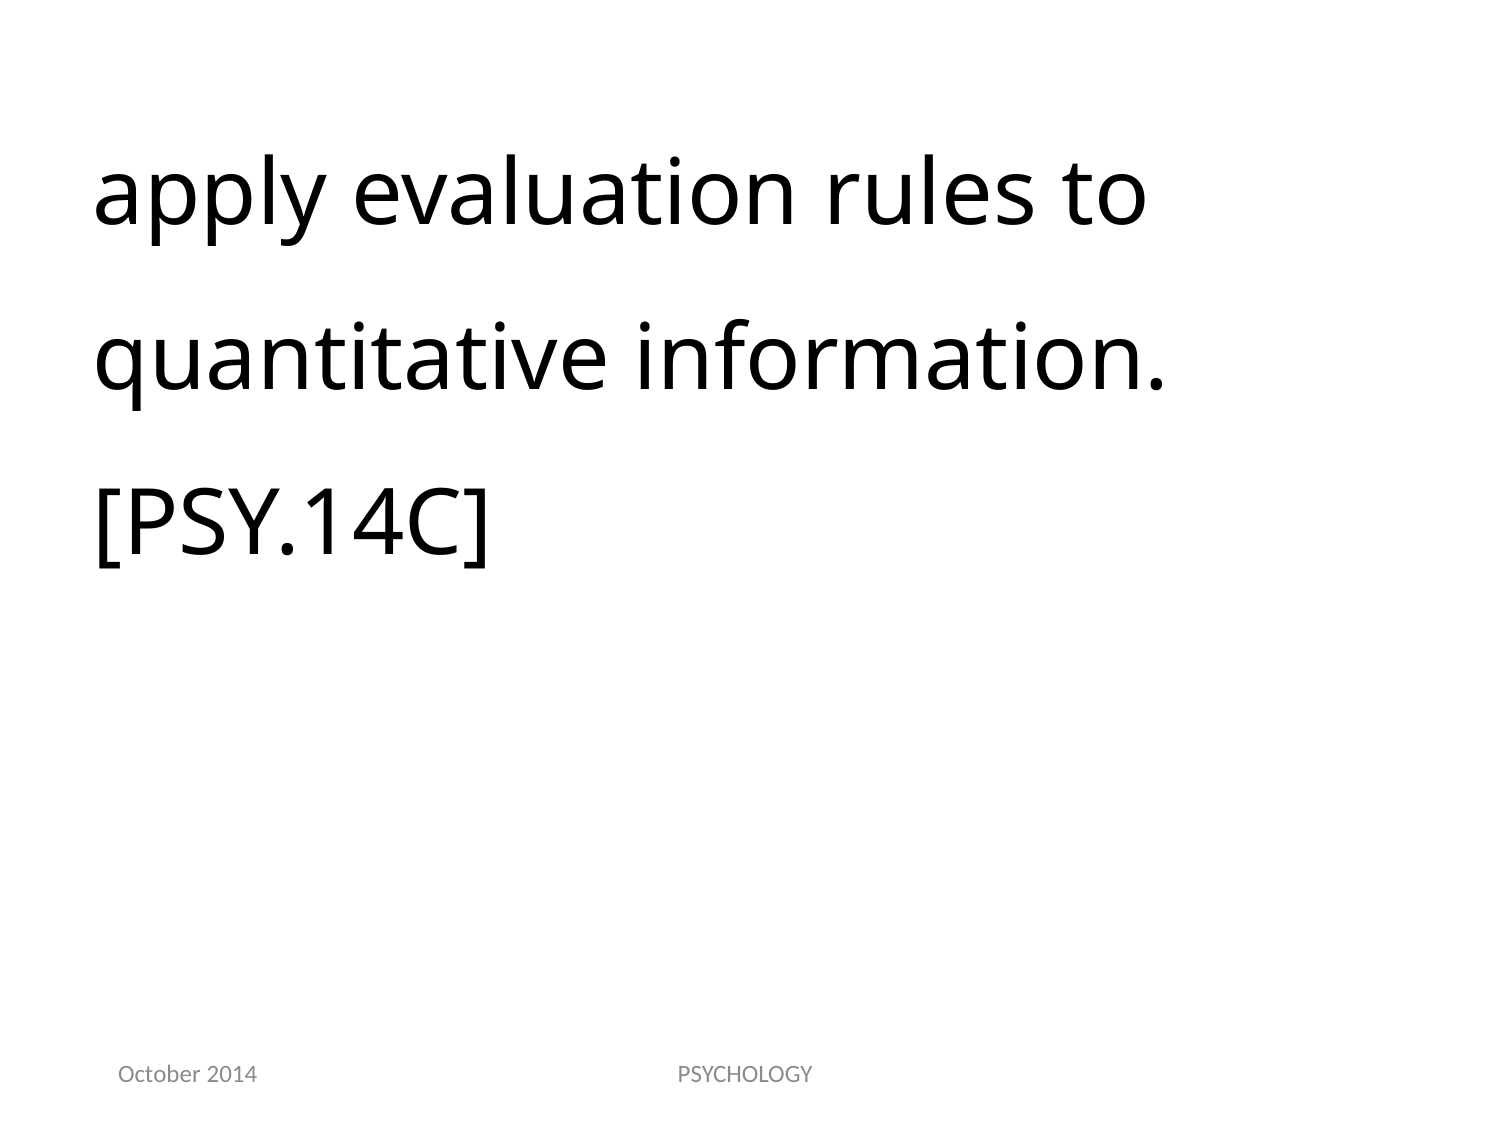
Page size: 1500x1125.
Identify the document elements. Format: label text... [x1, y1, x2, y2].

footer PSYCHOLOGY [492, 1042, 999, 1103]
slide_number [103, 1042, 441, 1103]
subtitle apply evaluation rules to quantitative information.[PSY.14C] [78, 70, 1429, 1014]
